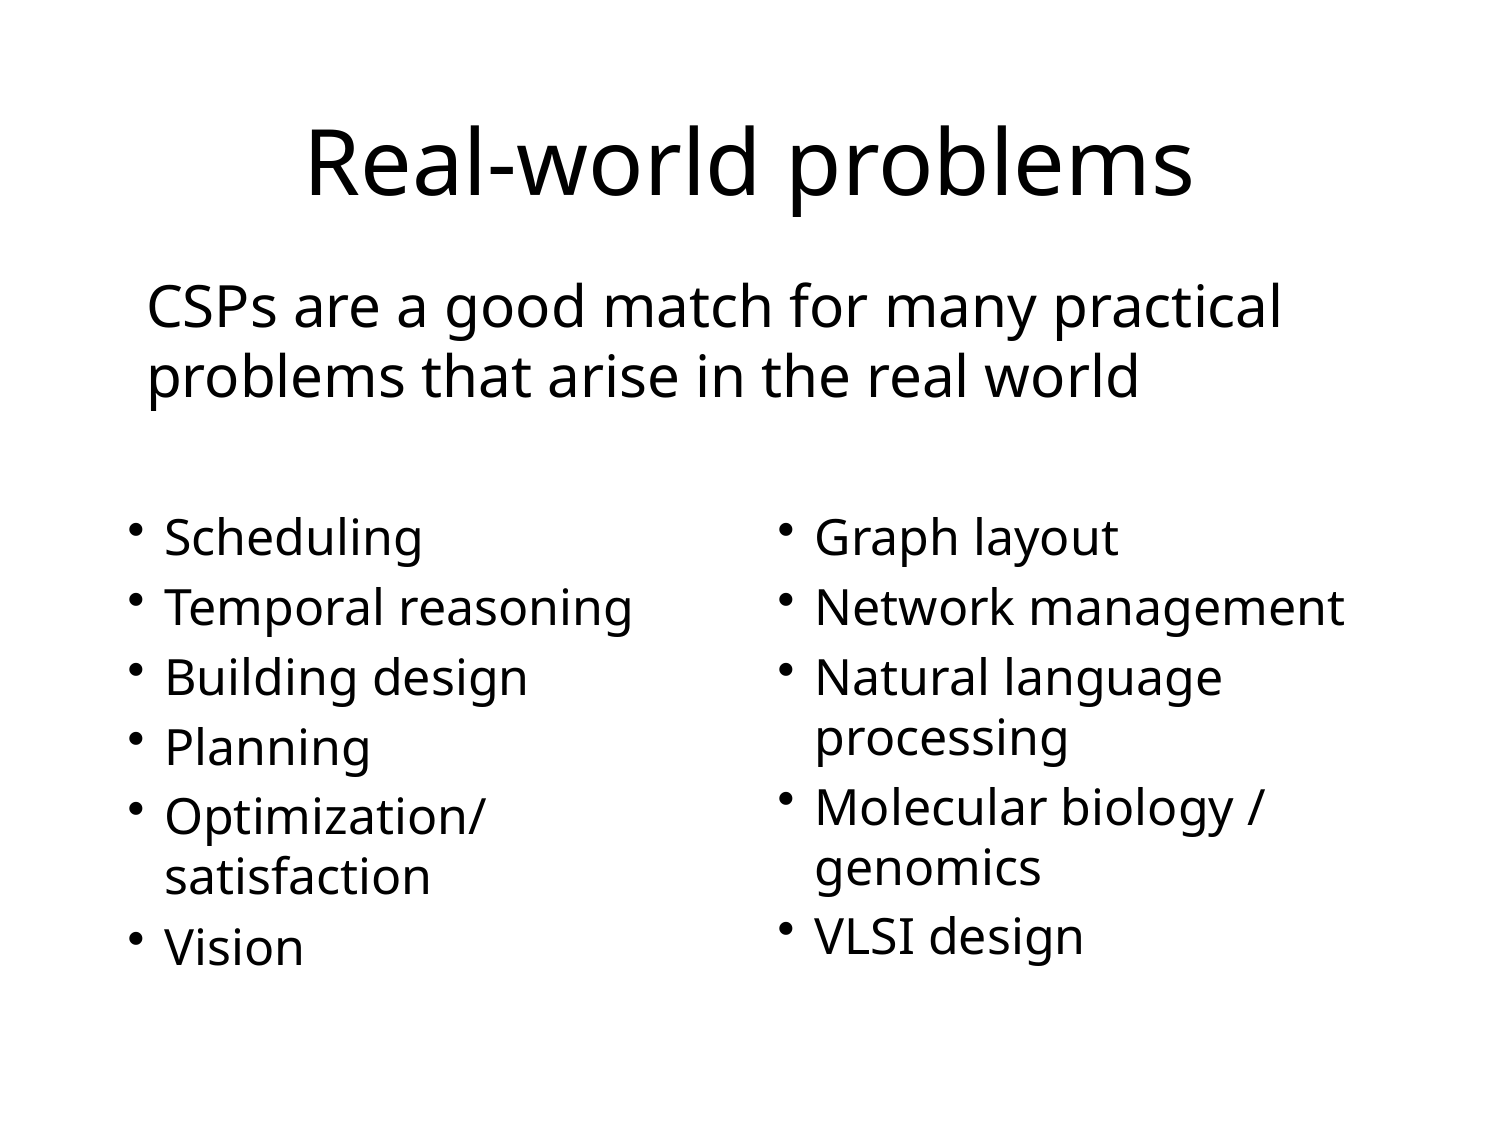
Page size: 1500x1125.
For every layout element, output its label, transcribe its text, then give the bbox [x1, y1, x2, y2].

text_box CSPs are a good match for many practical problems that arise in the real world [131, 261, 1340, 417]
list Graph layout Network management Natural language processing Molecular biology / genomics VLSI design [762, 497, 1388, 1010]
list Scheduling Temporal reasoning Building design Planning Optimization/satisfaction Vision [112, 497, 738, 953]
title Real-world problems [112, 64, 1388, 253]
